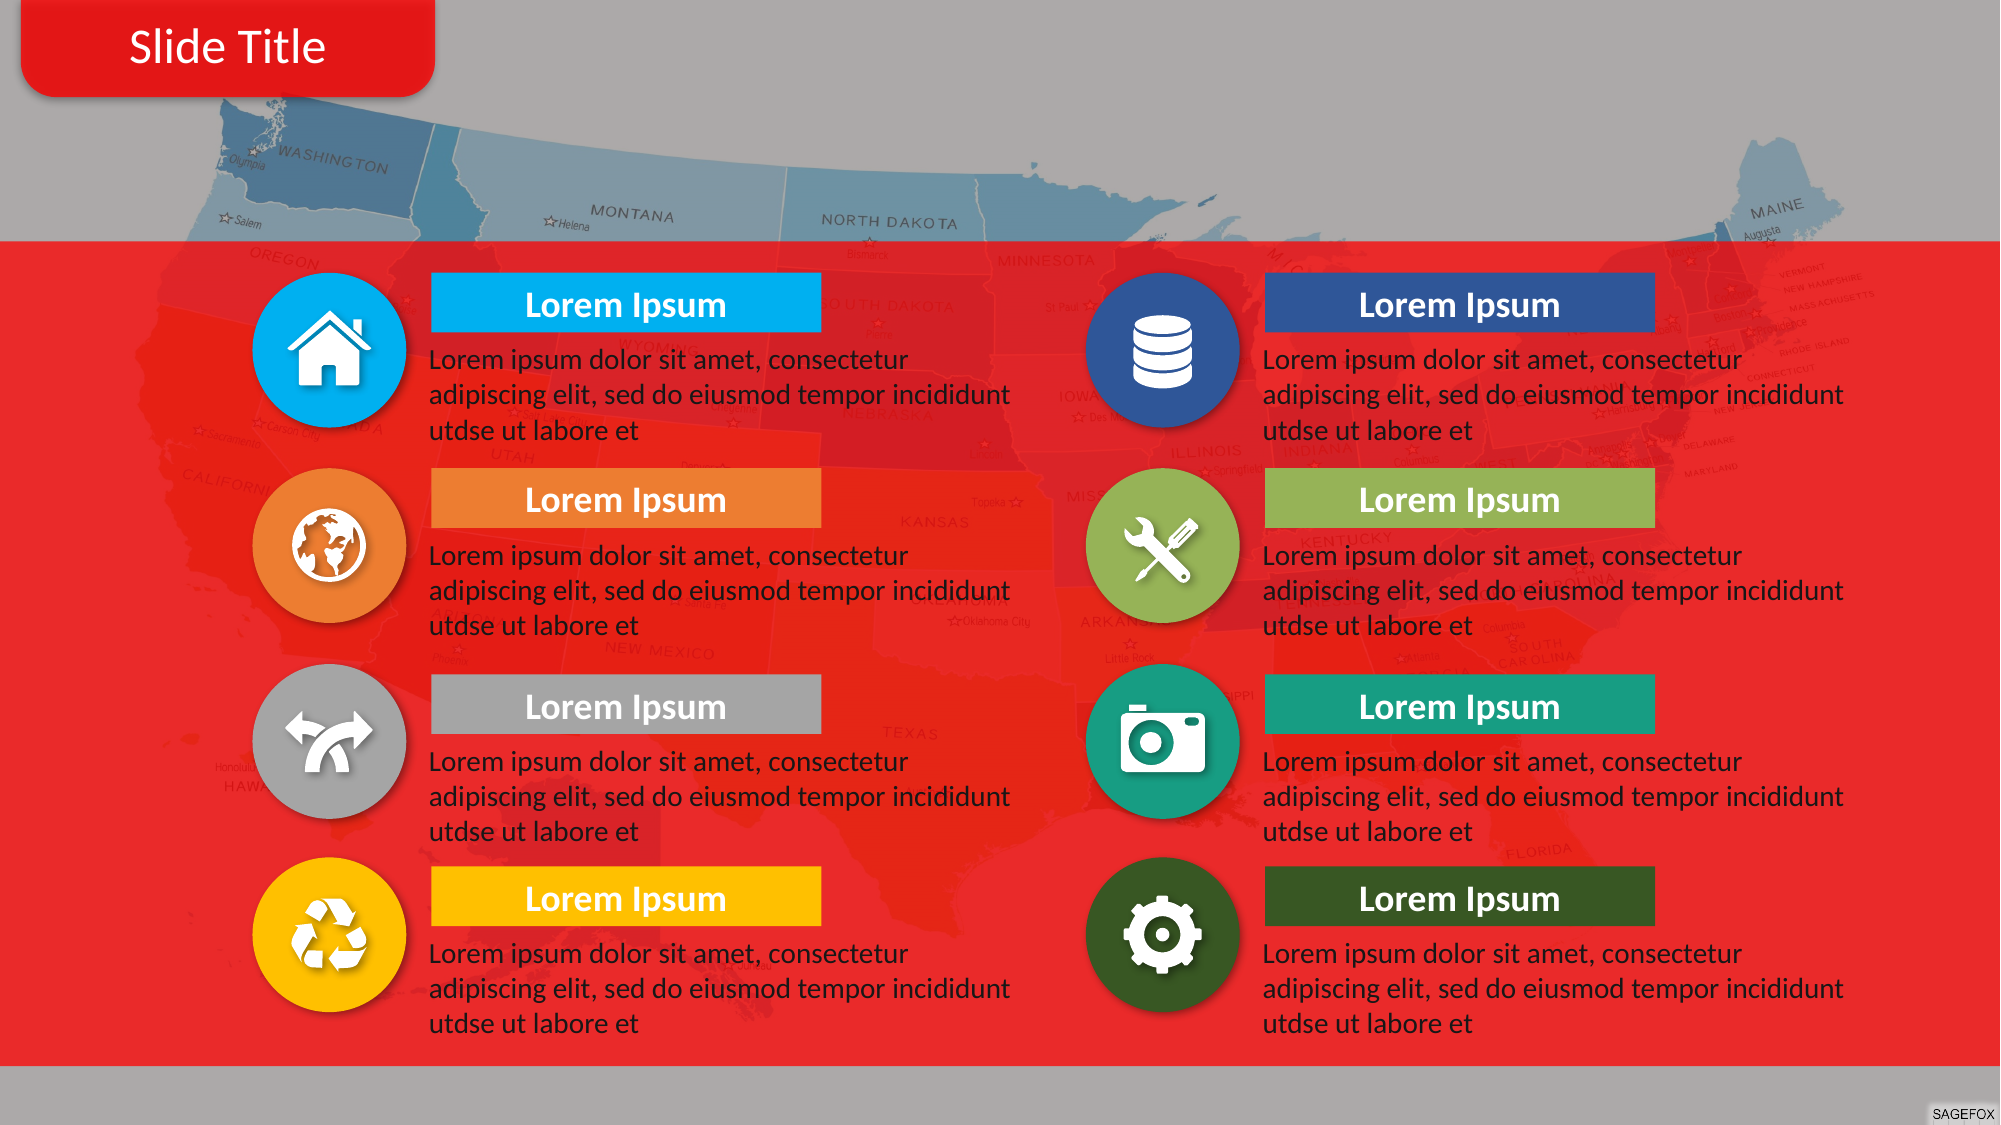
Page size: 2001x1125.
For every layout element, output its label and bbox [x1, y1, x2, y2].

text_box [1129, 704, 1147, 711]
text_box [1124, 517, 1199, 583]
text_box [1252, 674, 1864, 858]
text_box [251, 856, 408, 1014]
text_box [418, 674, 1030, 858]
text_box [1084, 856, 1241, 1014]
text_box [328, 945, 367, 972]
text_box [292, 508, 366, 582]
text_box [251, 271, 408, 429]
text_box [1084, 271, 1241, 429]
text_box [1133, 315, 1192, 389]
text_box [1084, 663, 1241, 820]
text_box [298, 324, 360, 386]
text_box [305, 898, 356, 927]
text_box [291, 923, 318, 963]
text_box [0, 241, 2000, 1067]
text_box [1252, 468, 1864, 652]
text_box [345, 926, 367, 949]
text_box [20, 0, 436, 98]
text_box [1120, 712, 1205, 773]
text_box [1252, 272, 1864, 456]
text_box [1252, 866, 1864, 1050]
text_box [251, 467, 408, 625]
text_box [1084, 467, 1241, 625]
text_box [251, 663, 408, 820]
text_box [285, 711, 373, 773]
picture [1929, 1108, 1997, 1125]
text_box [418, 272, 1030, 456]
text_box [418, 866, 1030, 1050]
text_box [304, 950, 323, 968]
text_box [1123, 895, 1202, 974]
text_box [418, 468, 1030, 652]
text_box [287, 310, 372, 351]
